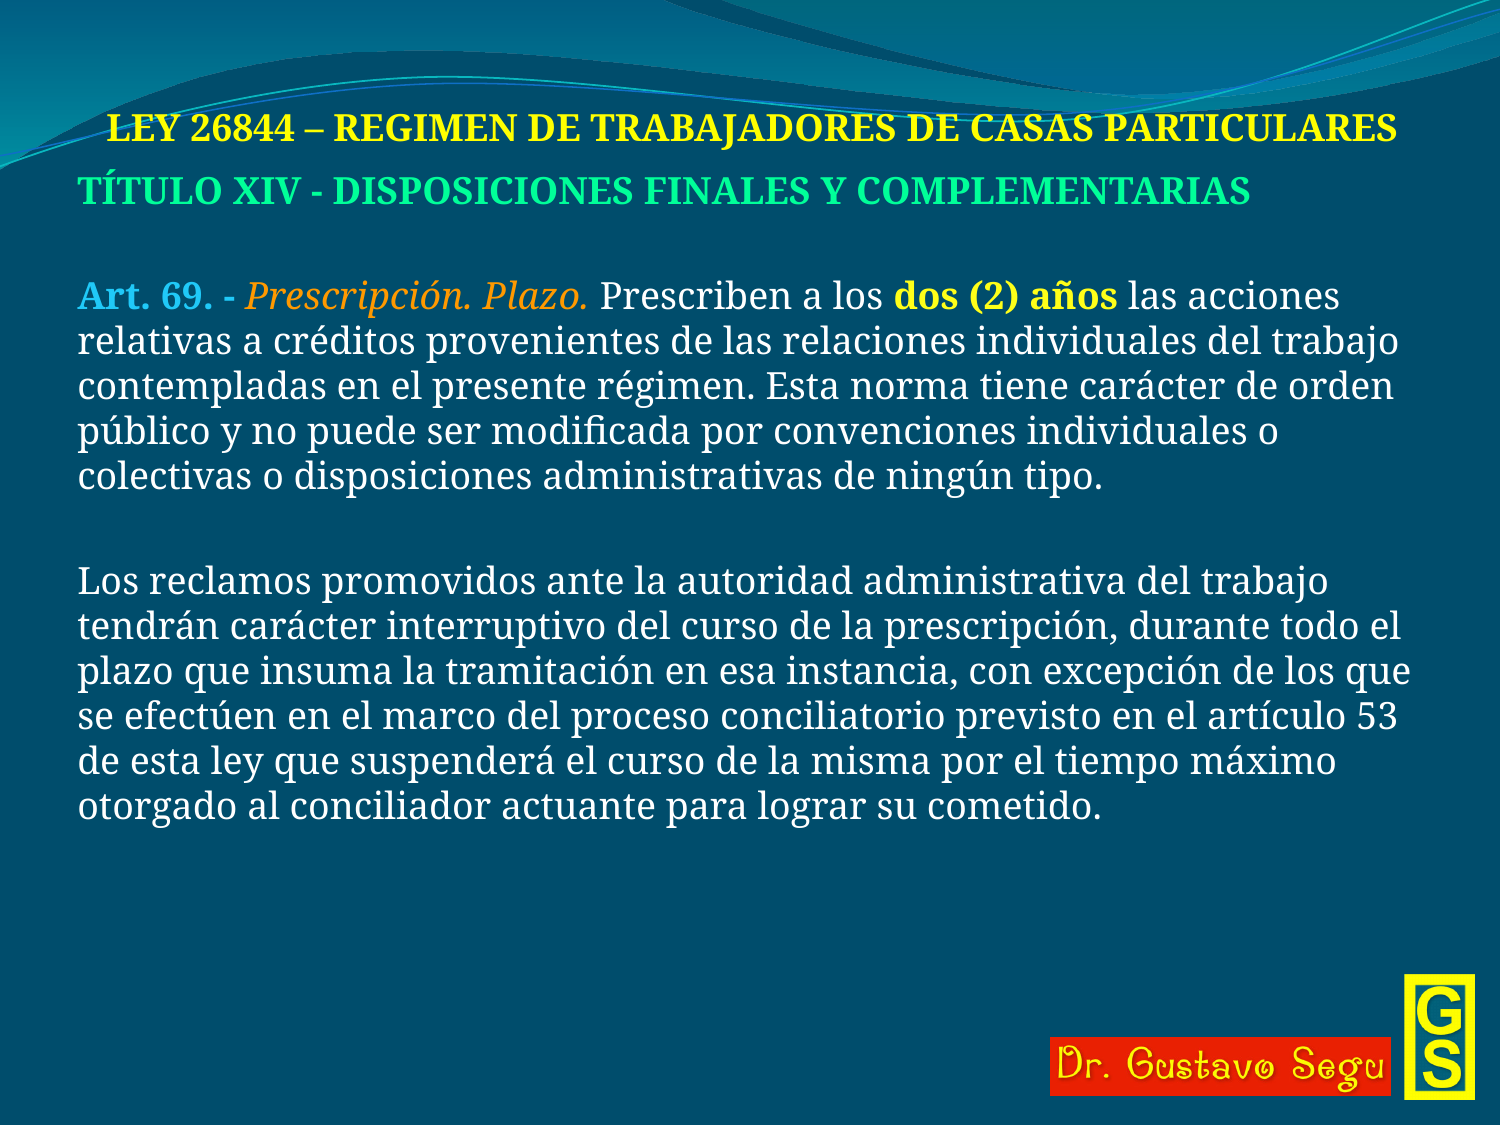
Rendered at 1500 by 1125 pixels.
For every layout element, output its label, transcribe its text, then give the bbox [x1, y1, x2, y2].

title LEY 26844 – REGIMEN DE TRABAJADORES DE CASAS PARTICULARES [64, 54, 1441, 150]
picture [1051, 1038, 1390, 1095]
picture [1405, 975, 1474, 1099]
list TÍTULO XIV - DISPOSICIONES FINALES Y COMPLEMENTARIAS Art. 69. - Prescripción. Plazo. Prescriben a los dos (2) años las acciones relativas a créditos provenientes de las relaciones individuales del trabajo contempladas en el presente régimen. Esta norma tiene carácter de orden público y no puede ser modificada por convenciones individuales o colectivas o disposiciones administrativas de ningún tipo. Los reclamos promovidos ante la autoridad administrativa del trabajo tendrán carácter interruptivo del curso de la prescripción, durante todo el plazo que insuma la tramitación en esa instancia, con excepción de los que se efectúen en el marco del proceso conciliatorio previsto en el artículo 53 de esta ley que suspenderá el curso de la misma por el tiempo máximo otorgado al conciliador actuante para lograr su cometido. [62, 159, 1437, 1124]
